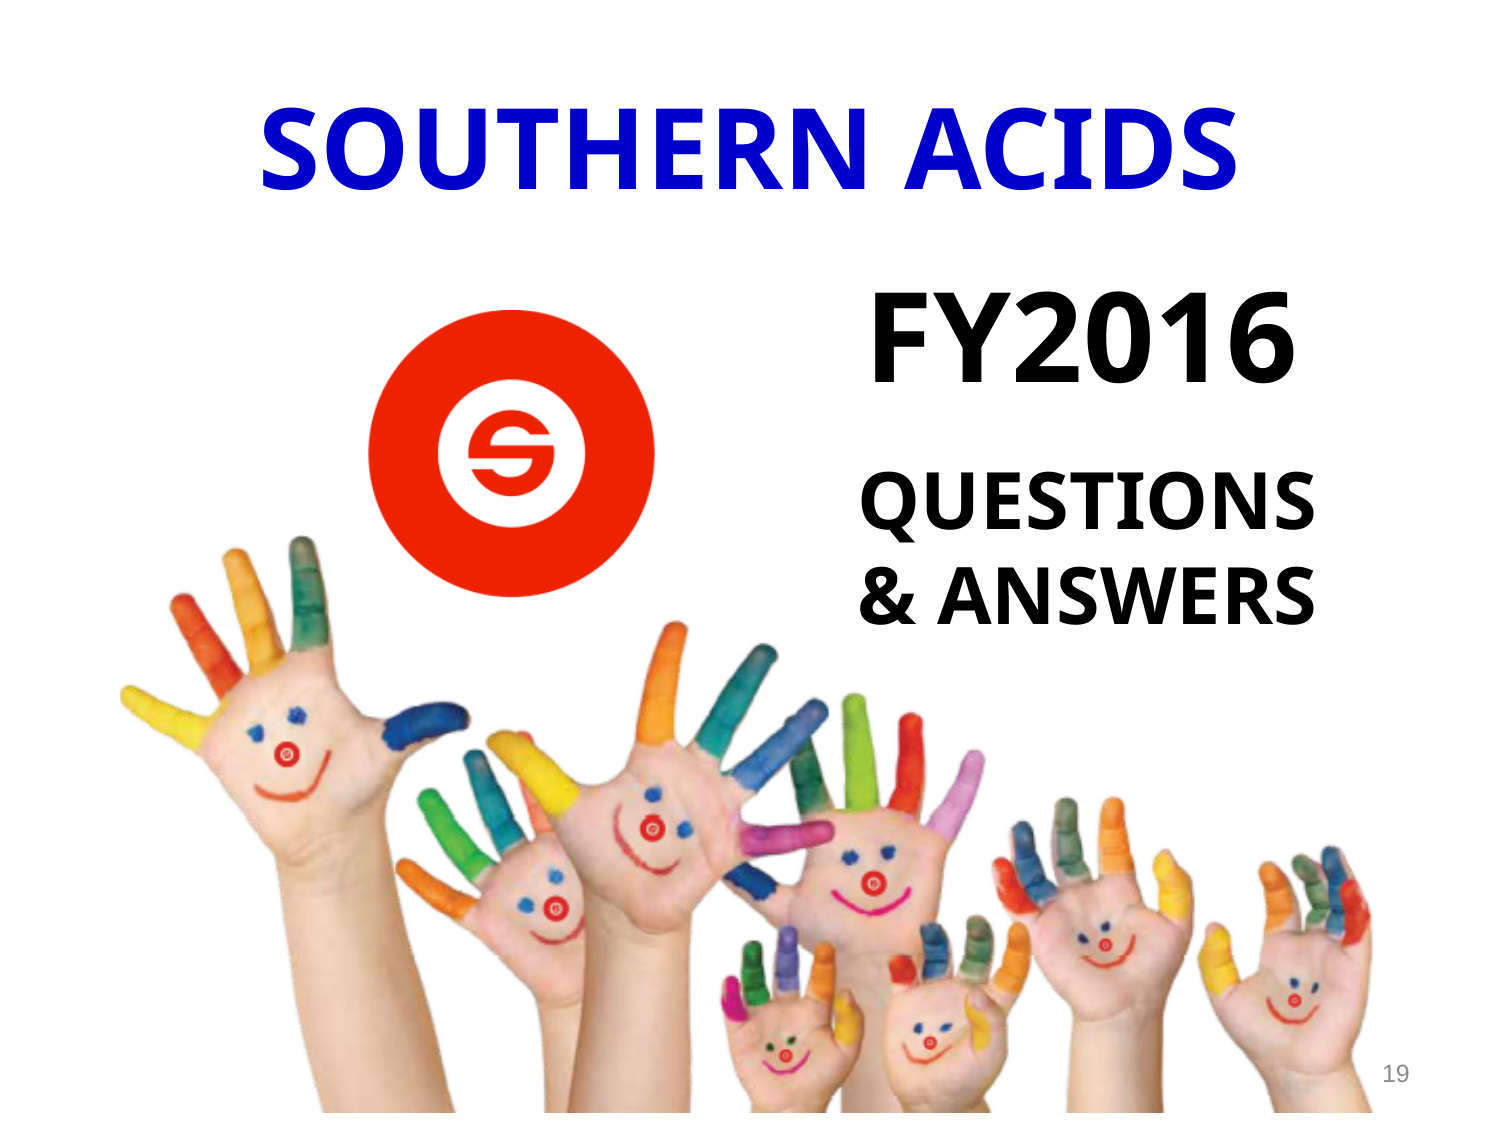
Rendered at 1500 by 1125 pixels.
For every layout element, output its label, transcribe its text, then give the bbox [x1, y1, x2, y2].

text_box FY2016 [600, 249, 1313, 415]
title SOUTHERN ACIDS [0, 64, 1500, 225]
slide_number 19 [1379, 1042, 1425, 1103]
picture [120, 309, 1376, 1113]
text_box QUESTIONS & ANSWERS [774, 392, 1400, 648]
